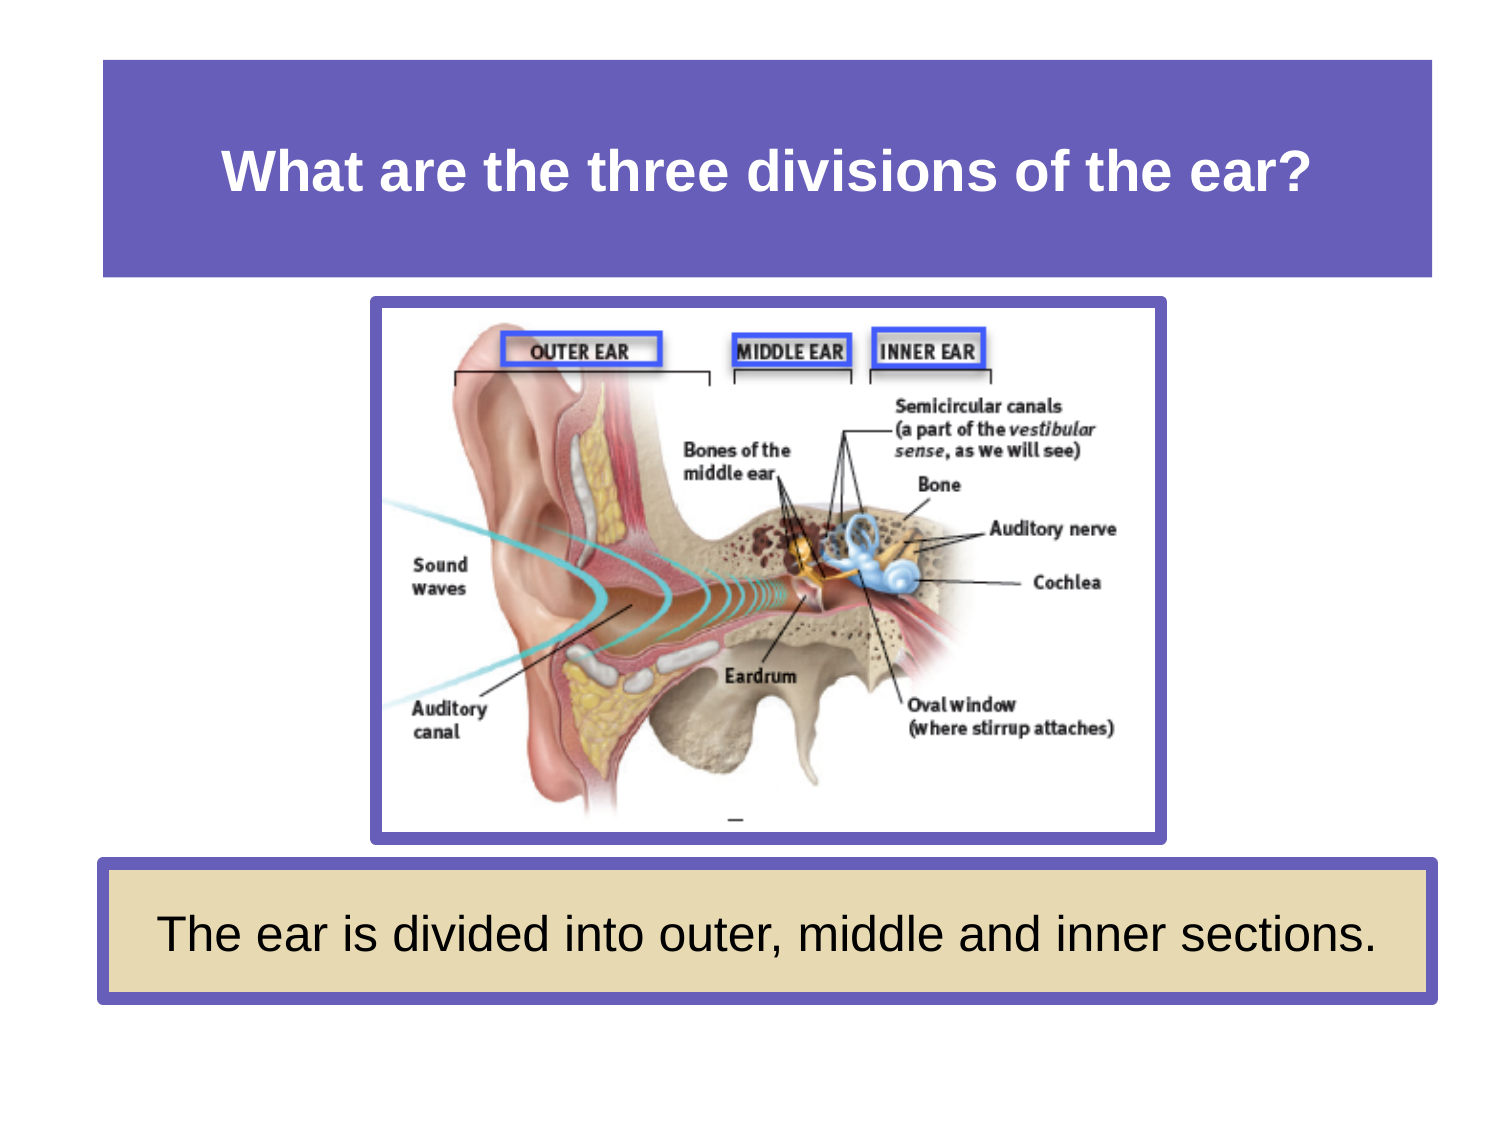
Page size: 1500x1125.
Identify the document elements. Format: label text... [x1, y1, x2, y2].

list The ear is divided into outer, middle and inner sections. [97, 857, 1438, 1005]
title What are the three divisions of the ear? [103, 59, 1433, 278]
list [382, 308, 1155, 833]
